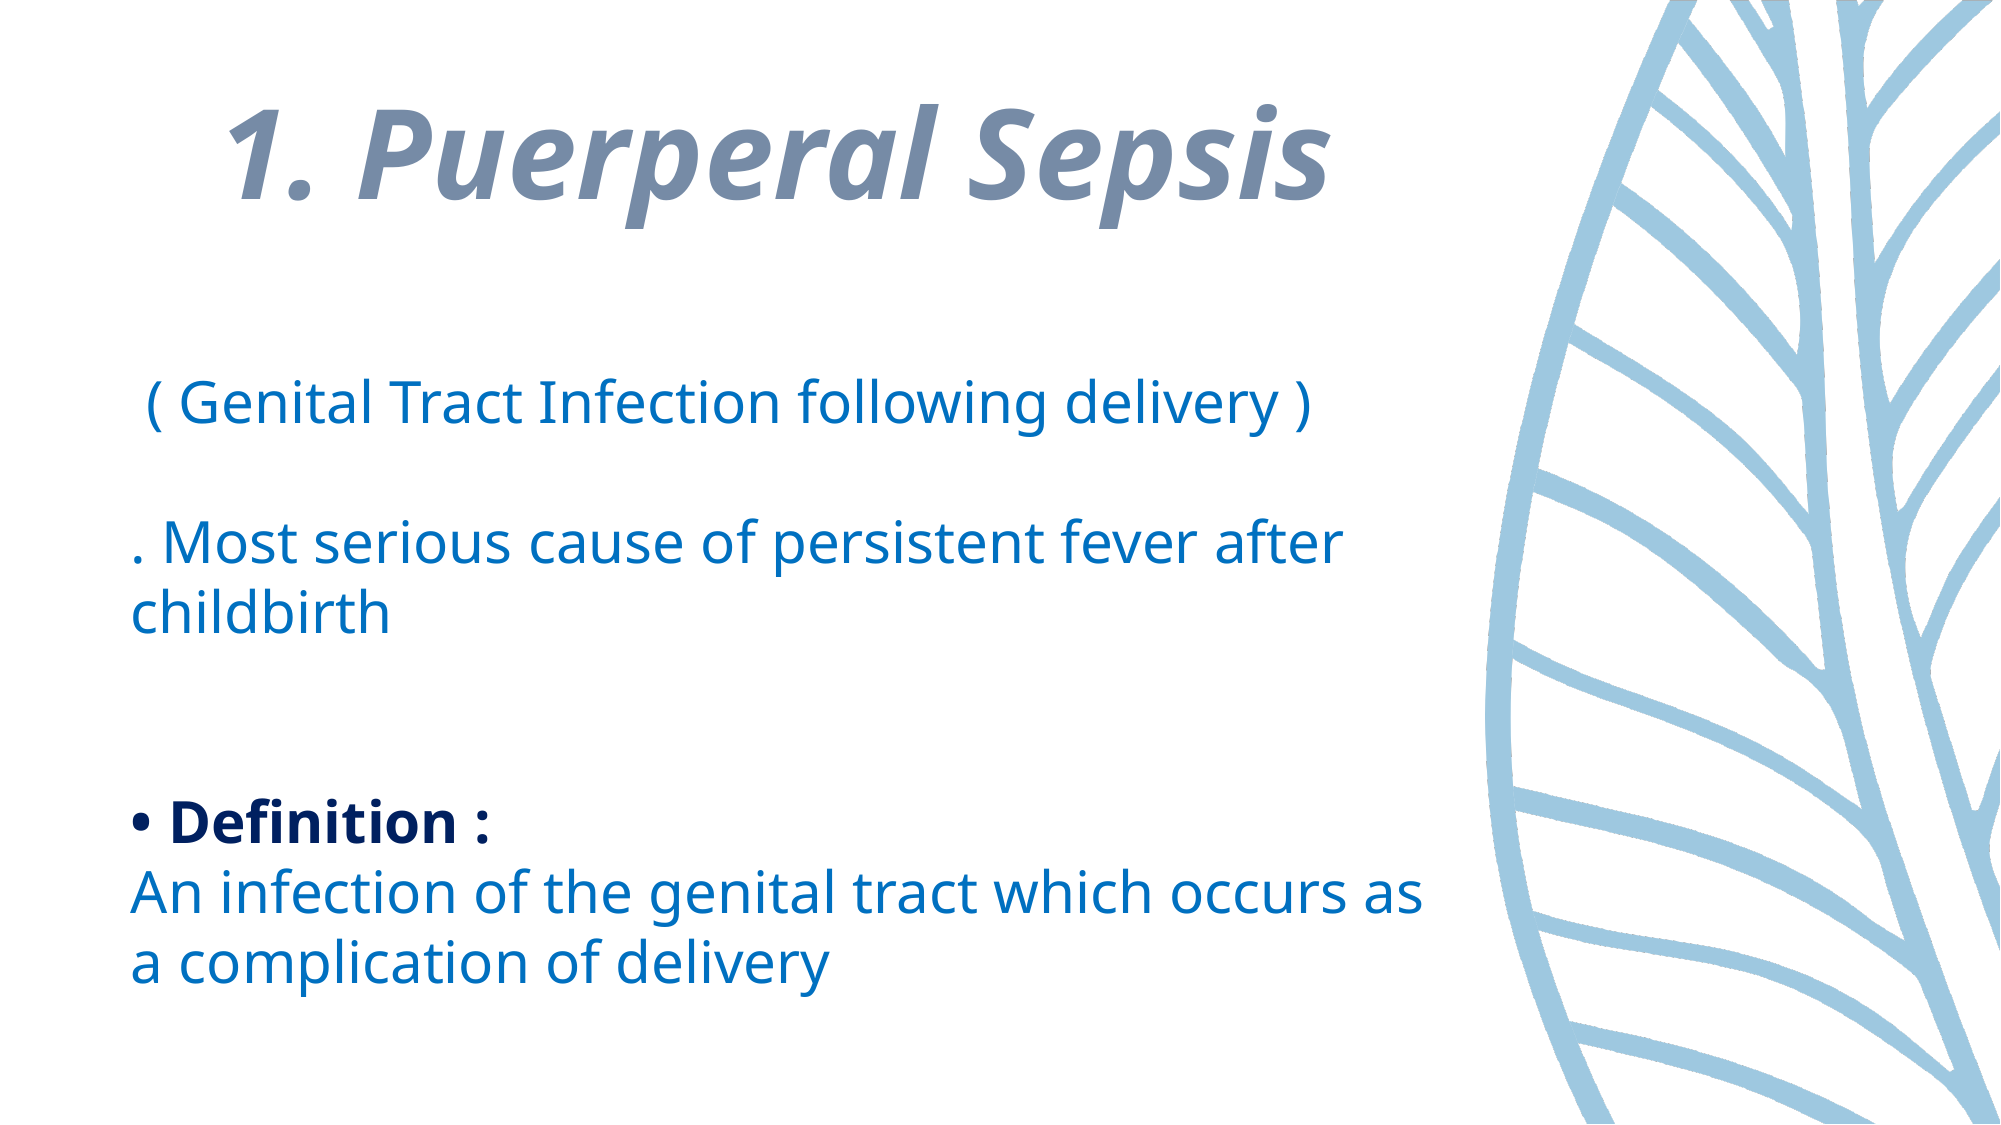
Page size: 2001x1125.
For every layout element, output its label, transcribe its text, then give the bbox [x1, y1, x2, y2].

text_box ( Genital Tract Infection following delivery ) . Most serious cause of persistent fever after childbirth • Definition : An infection of the genital tract which occurs as a complication of delivery [115, 358, 1470, 1125]
title 1. Puerperal Sepsis [23, 83, 1563, 306]
picture [1485, 0, 2000, 1125]
